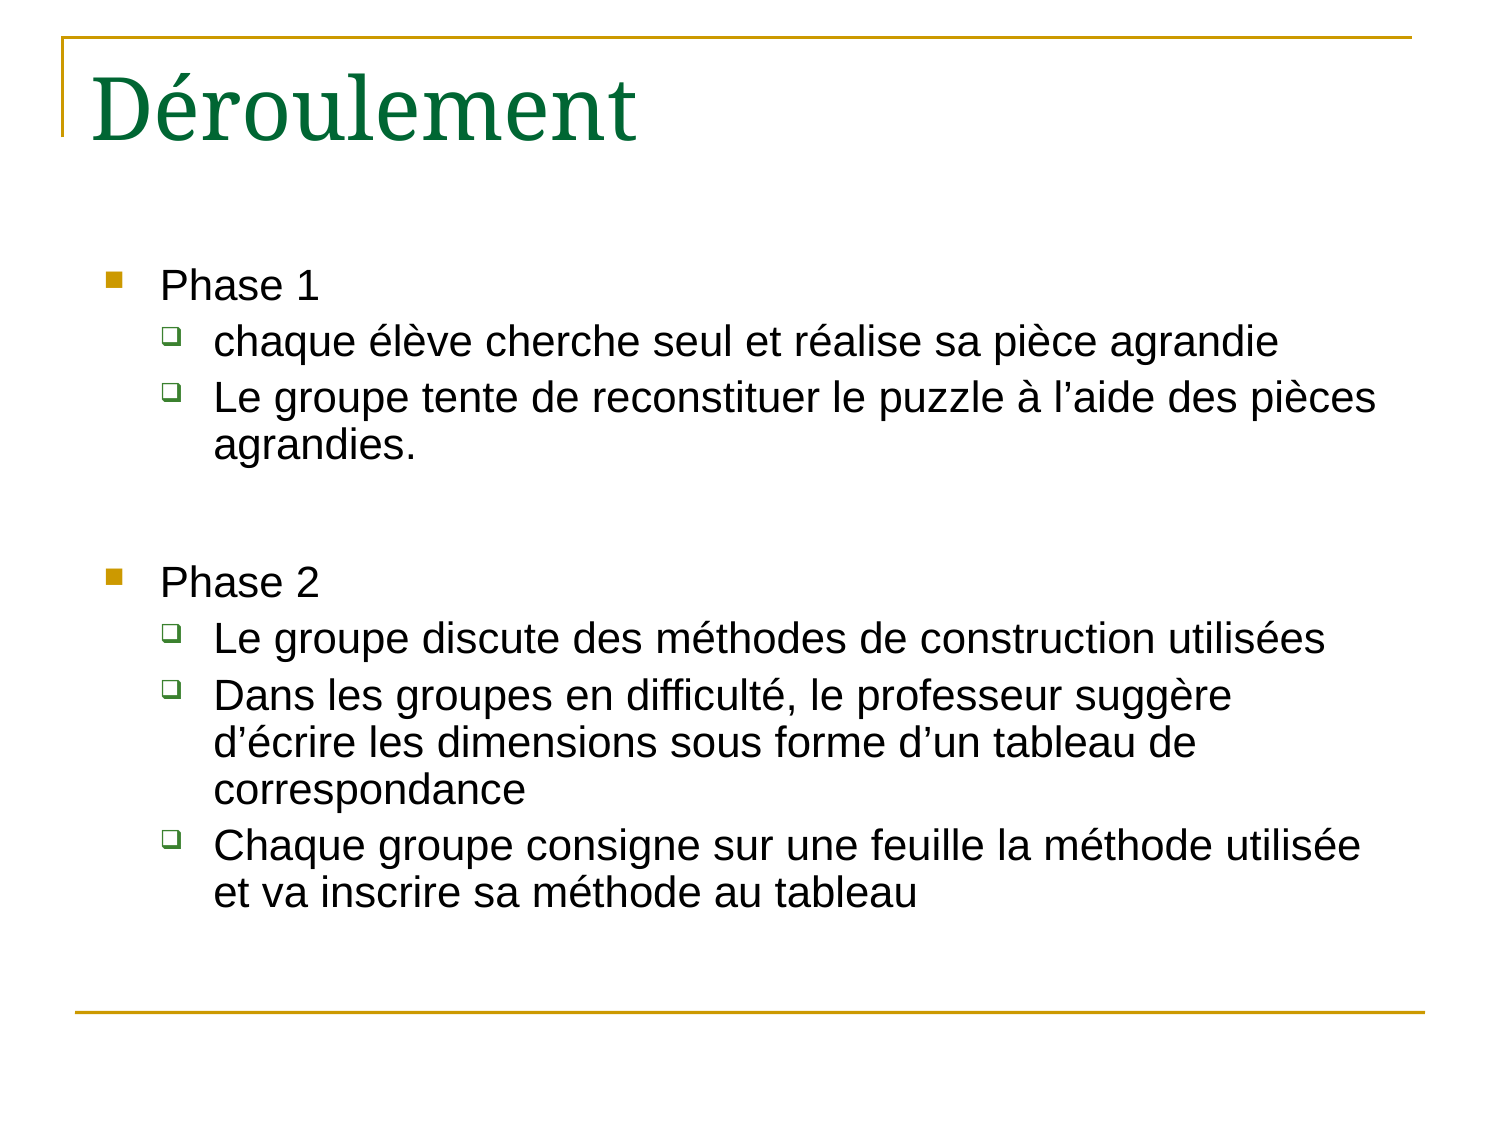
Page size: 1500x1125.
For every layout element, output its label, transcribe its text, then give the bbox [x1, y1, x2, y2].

title Déroulement [75, 45, 1425, 233]
list Phase 1 chaque élève cherche seul et réalise sa pièce agrandie Le groupe tente de reconstituer le puzzle à l’aide des pièces agrandies. Phase 2 Le groupe discute des méthodes de construction utilisées Dans les groupes en difficulté, le professeur suggère d’écrire les dimensions sous forme d’un tableau de correspondance Chaque groupe consigne sur une feuille la méthode utilisée et va inscrire sa méthode au tableau [88, 255, 1398, 953]
